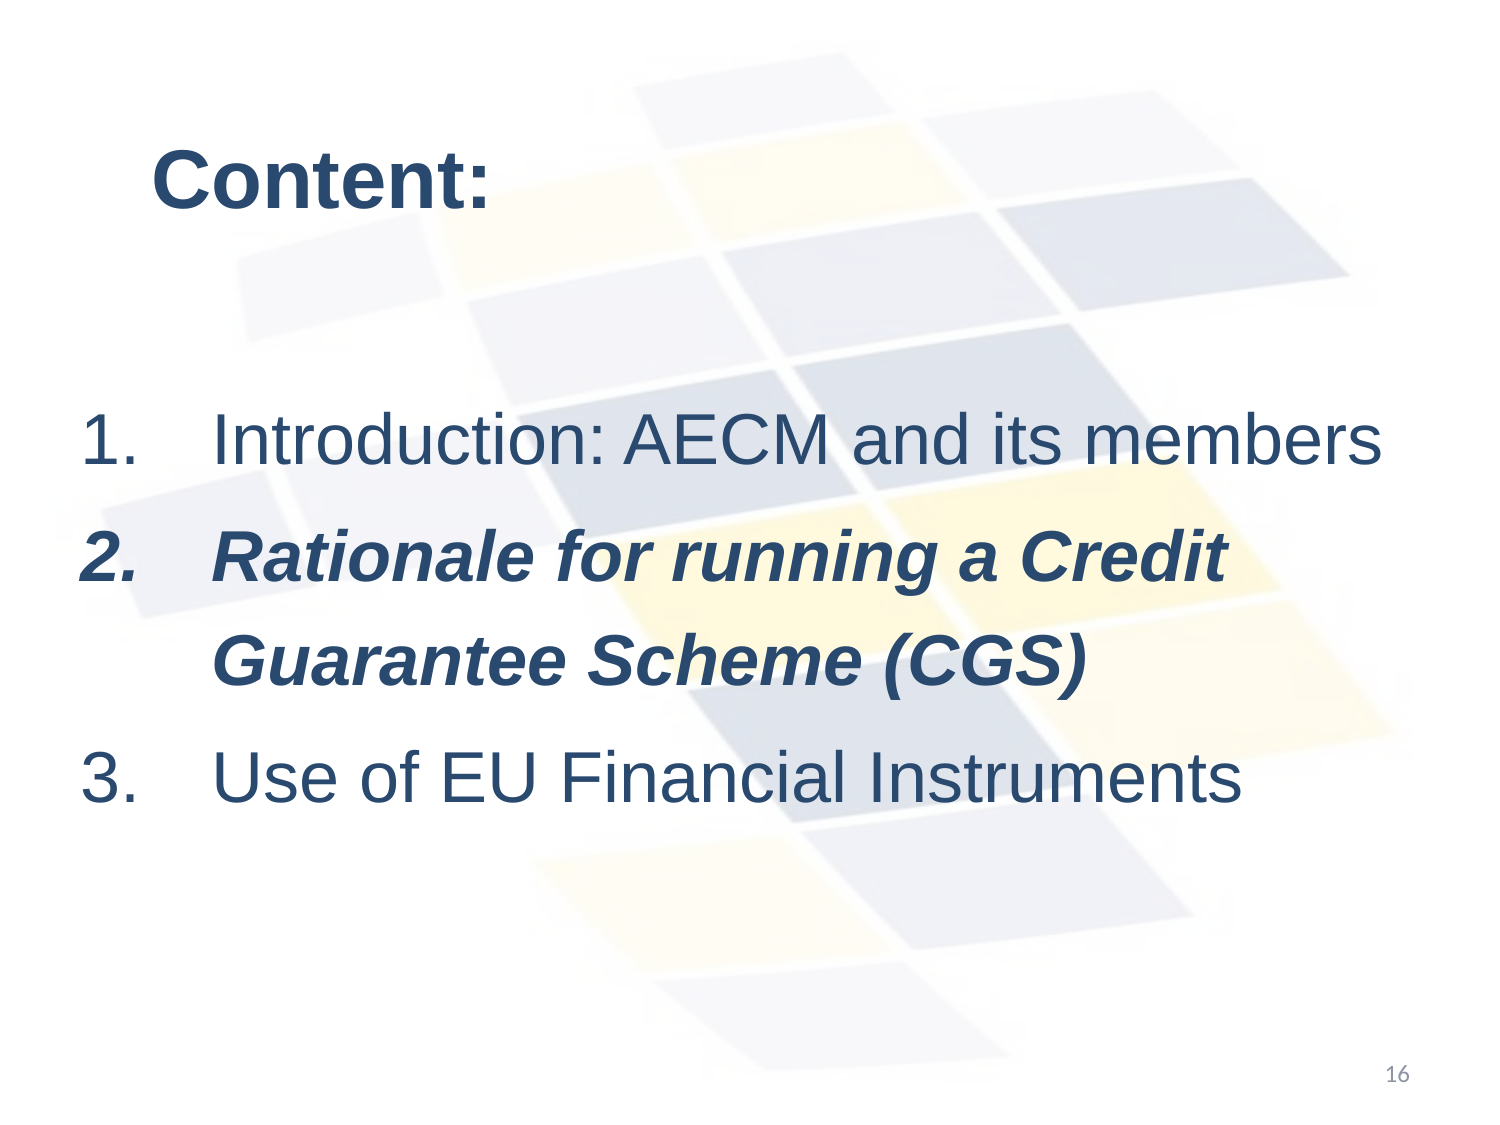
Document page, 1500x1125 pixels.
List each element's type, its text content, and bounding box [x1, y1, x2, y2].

text_box Introduction: AECM and its members Rationale for running a Credit Guarantee Scheme (CGS) Use of EU Financial Instruments [64, 302, 1447, 846]
slide_number 16 [1074, 1042, 1425, 1103]
title Content: [136, 54, 1412, 296]
